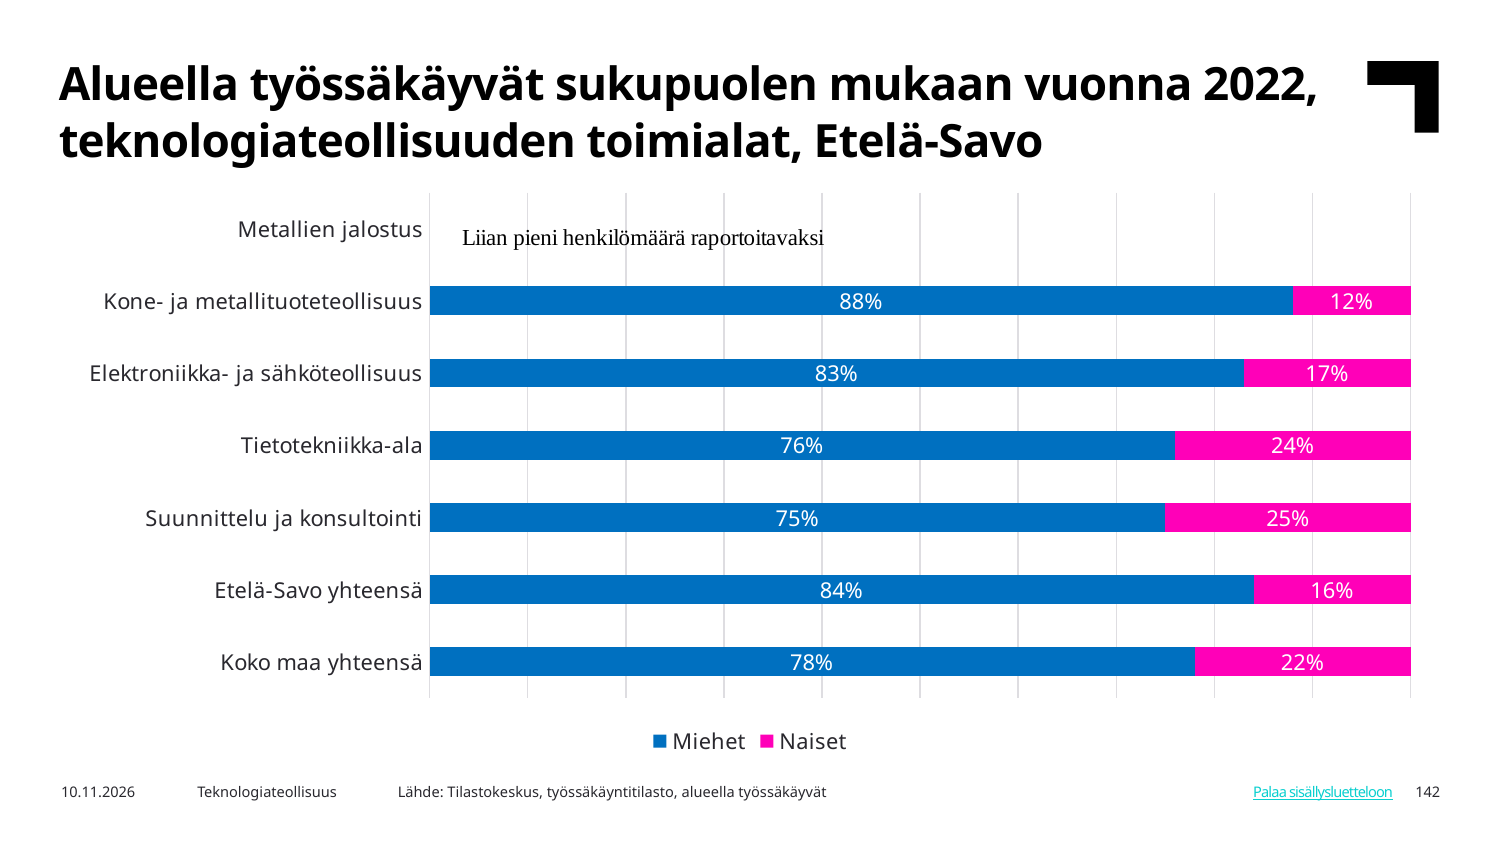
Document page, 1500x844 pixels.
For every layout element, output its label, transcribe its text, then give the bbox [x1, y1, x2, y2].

list Alueella työssäkäyvät sukupuolen mukaan vuonna 2022, teknologiateollisuuden toimialat, Etelä-Savo [41, 46, 1353, 181]
footer Teknologiateollisuus [182, 775, 382, 803]
list Lähde: Tilastokeskus, työssäkäyntitilasto, alueella työssäkäyvät [382, 775, 1122, 803]
chart [61, 180, 1439, 763]
slide_number 142 [1313, 775, 1456, 803]
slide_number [46, 775, 182, 803]
text_box Palaa sisällysluetteloon [1247, 777, 1431, 809]
